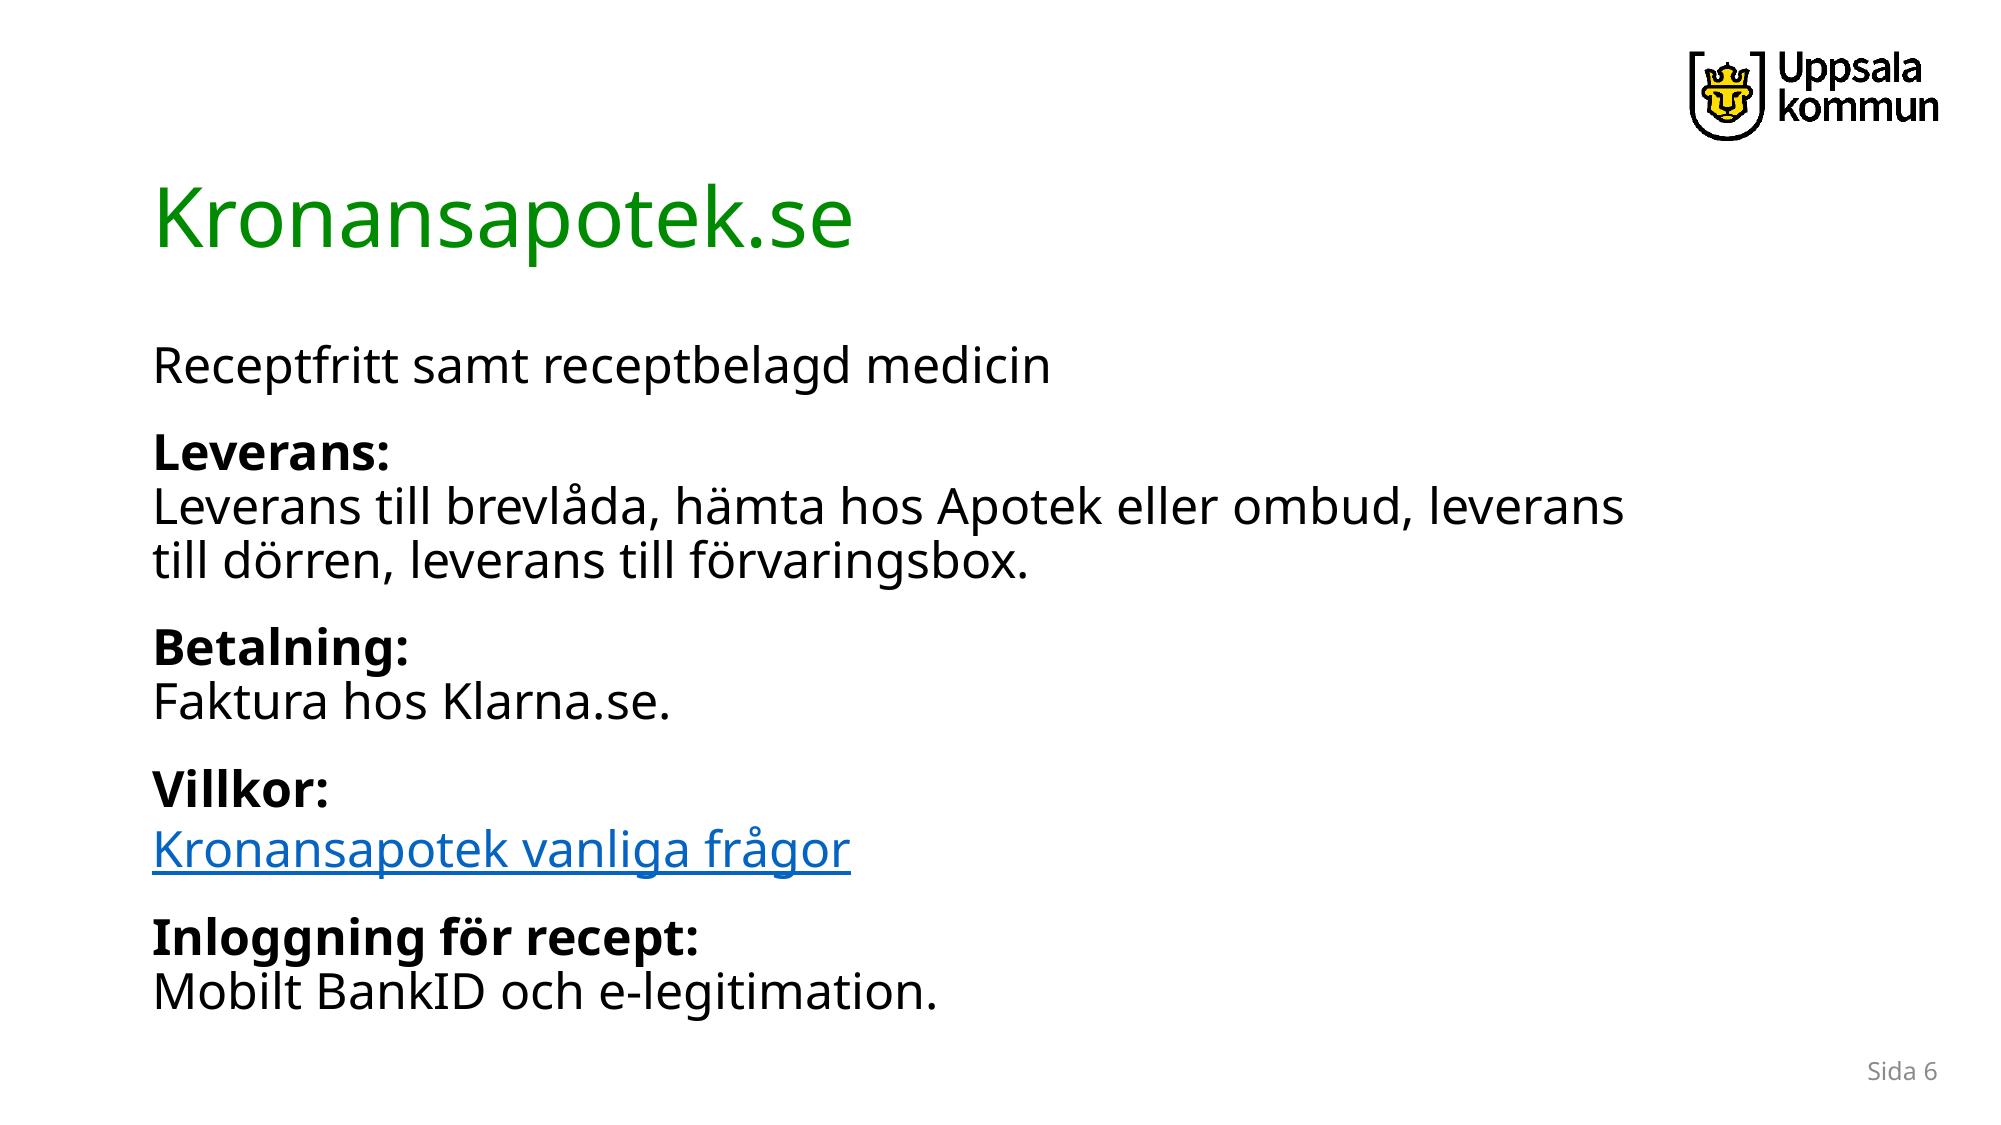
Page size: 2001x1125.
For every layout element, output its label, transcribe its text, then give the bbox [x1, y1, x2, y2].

slide_number Sida 6 [1502, 1042, 1953, 1103]
list Receptfritt samt receptbelagd medicin Leverans: Leverans till brevlåda, hämta hos Apotek eller ombud, leverans till dörren, leverans till förvaringsbox. Betalning: Faktura hos Klarna.se. Villkor: Kronansapotek vanliga frågor Inloggning för recept: Mobilt BankID och e-legitimation. [137, 332, 1675, 1043]
picture [1674, 36, 1953, 156]
title Kronansapotek.se [137, 163, 1675, 273]
